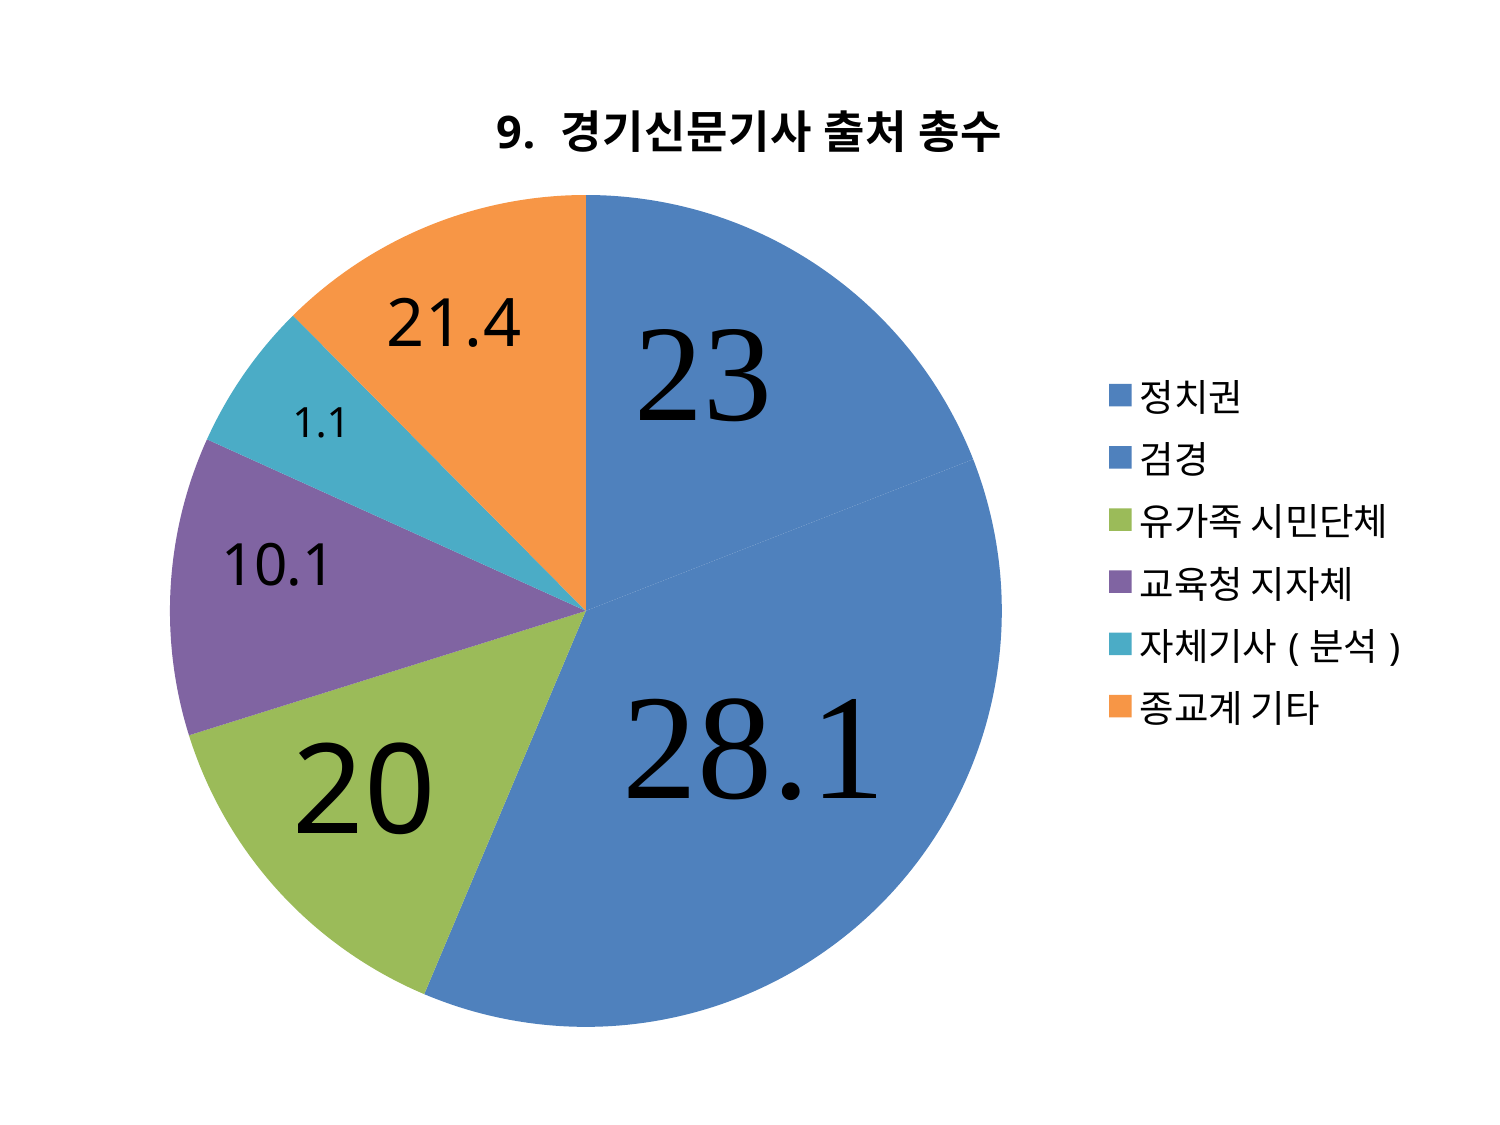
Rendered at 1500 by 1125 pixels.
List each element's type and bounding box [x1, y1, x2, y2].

chart [74, 54, 1426, 1047]
